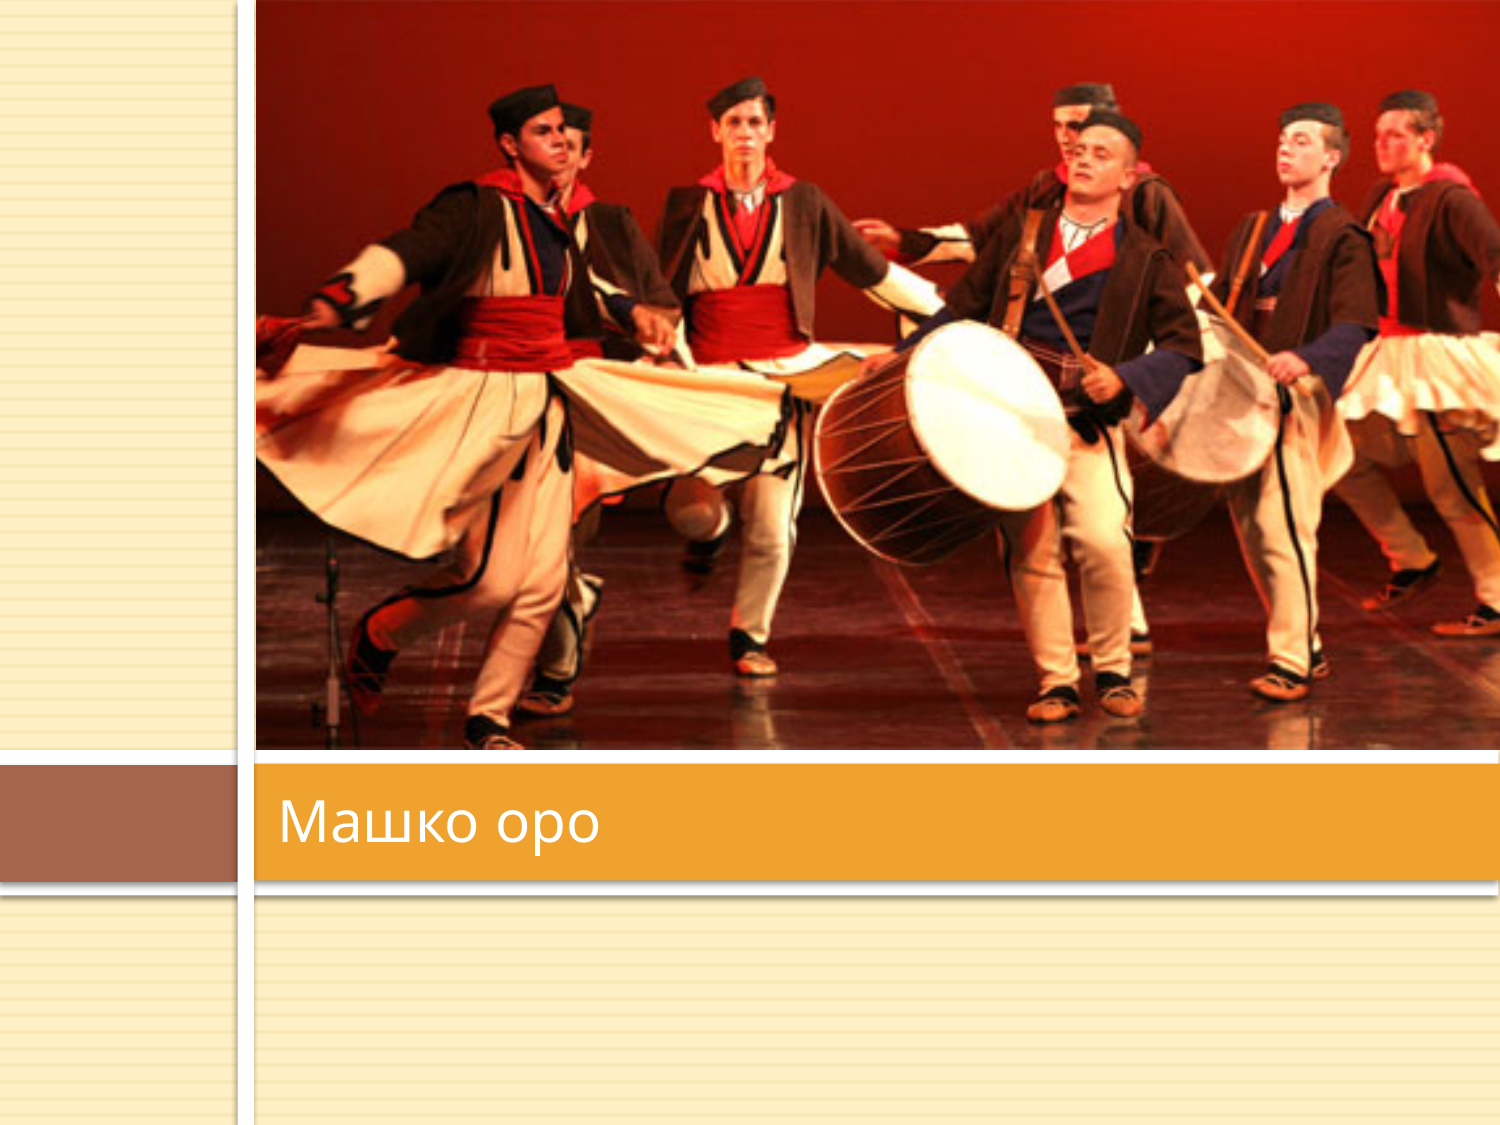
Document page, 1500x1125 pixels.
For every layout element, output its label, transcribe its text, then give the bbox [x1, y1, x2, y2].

picture [255, 0, 1500, 750]
title Машко оро [262, 762, 1463, 875]
